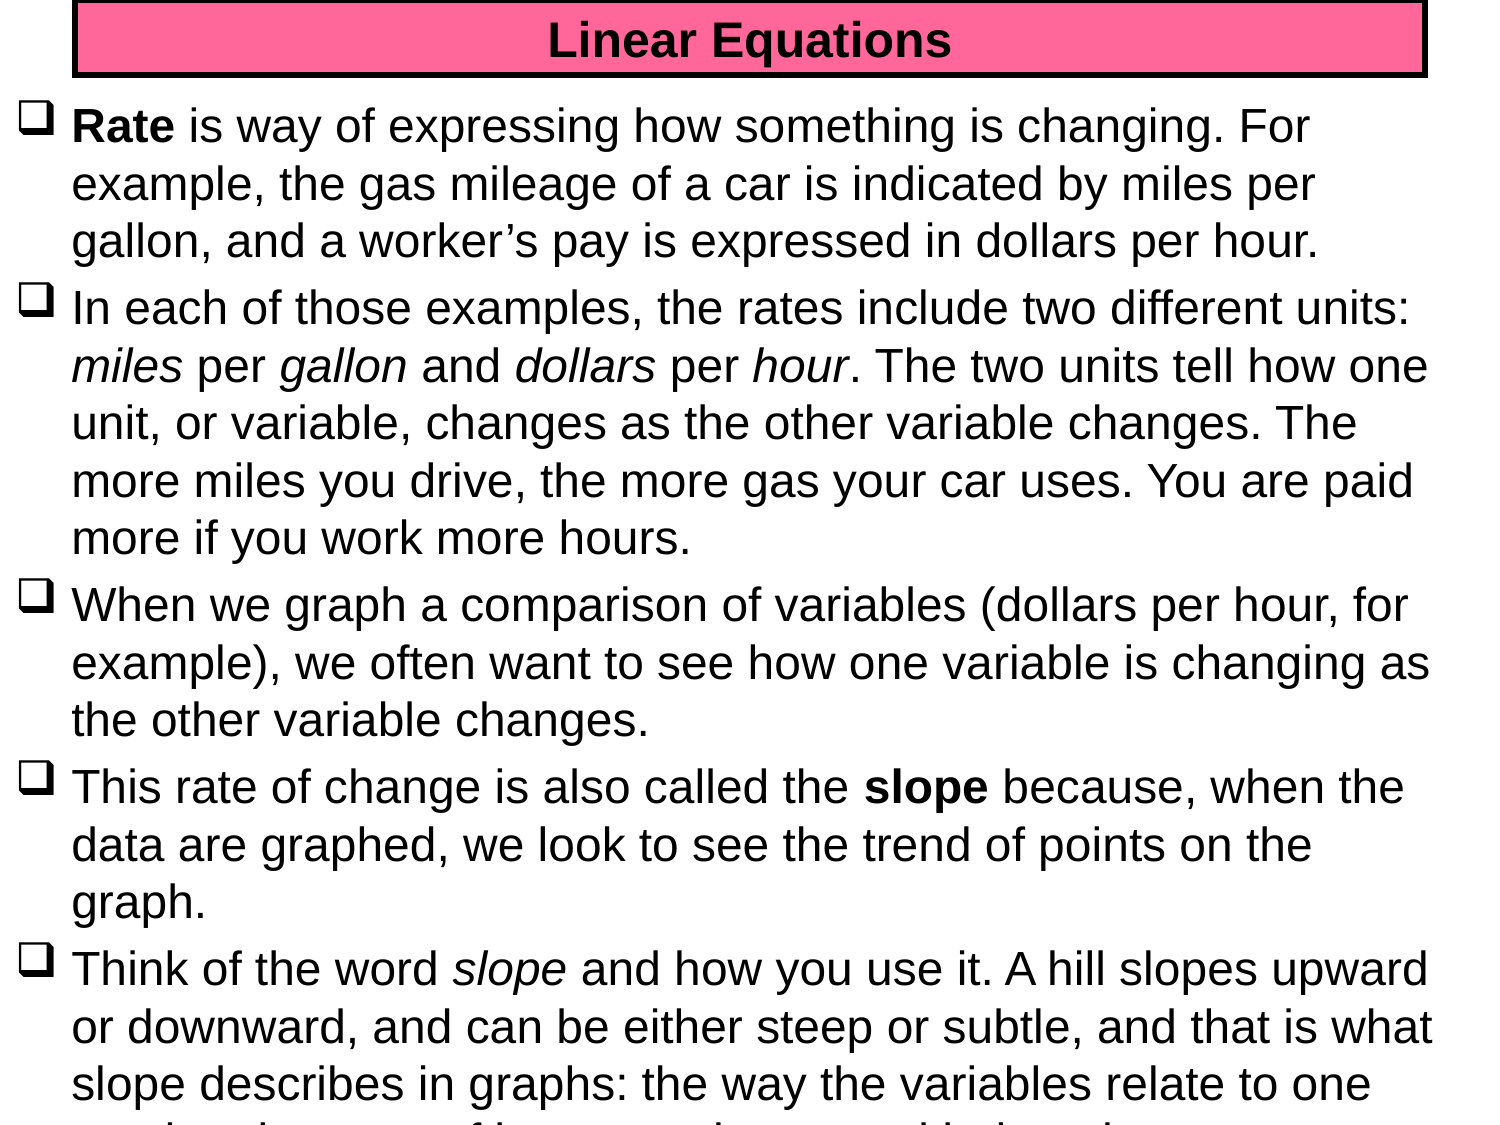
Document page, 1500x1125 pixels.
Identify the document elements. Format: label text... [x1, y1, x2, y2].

title Linear Equations [75, 0, 1425, 75]
list Rate is way of expressing how something is changing. For example, the gas mileage of a car is indicated by miles per gallon, and a worker’s pay is expressed in dollars per hour. In each of those examples, the rates include two different units: miles per gallon and dollars per hour. The two units tell how one unit, or variable, changes as the other variable changes. The more miles you drive, the more gas your car uses. You are paid more if you work more hours. When we graph a comparison of variables (dollars per hour, for example), we often want to see how one variable is changing as the other variable changes. This rate of change is also called the slope because, when the data are graphed, we look to see the trend of points on the graph. Think of the word slope and how you use it. A hill slopes upward or downward, and can be either steep or subtle, and that is what slope describes in graphs: the way the variables relate to one another, in terms of how one changes with the other. [0, 87, 1475, 1125]
